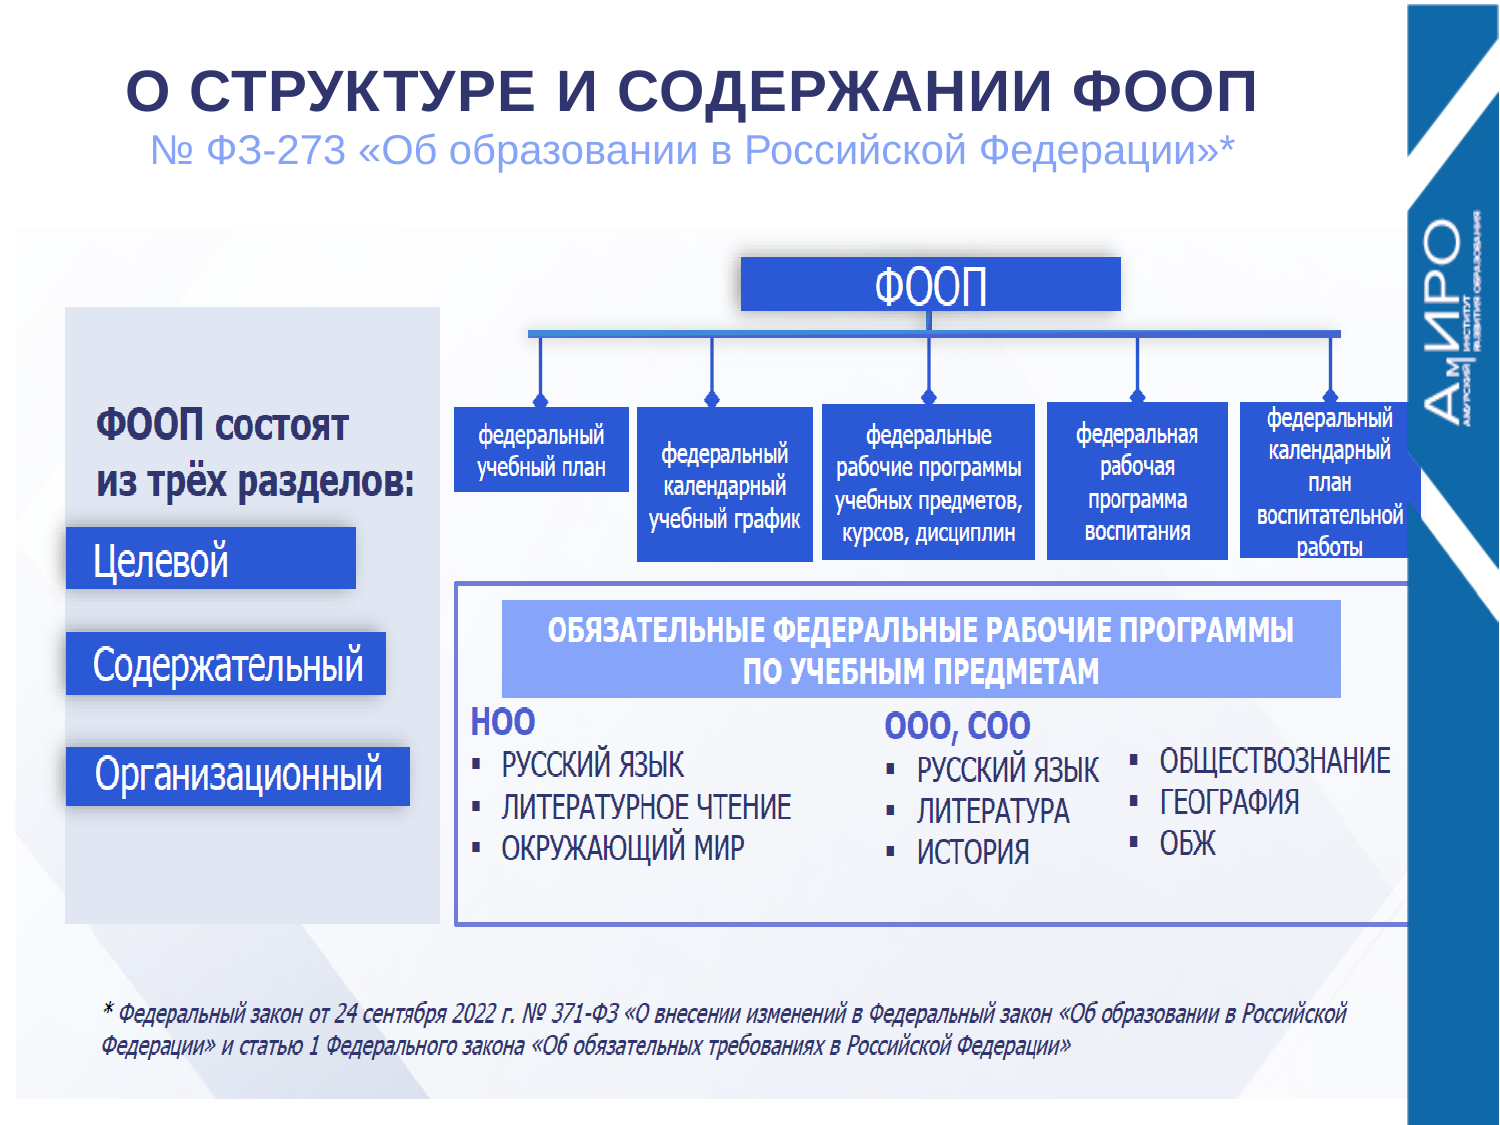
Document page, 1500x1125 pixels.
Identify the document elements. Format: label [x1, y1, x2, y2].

picture [1407, 3, 1499, 1125]
text_box [15, 0, 1427, 1100]
